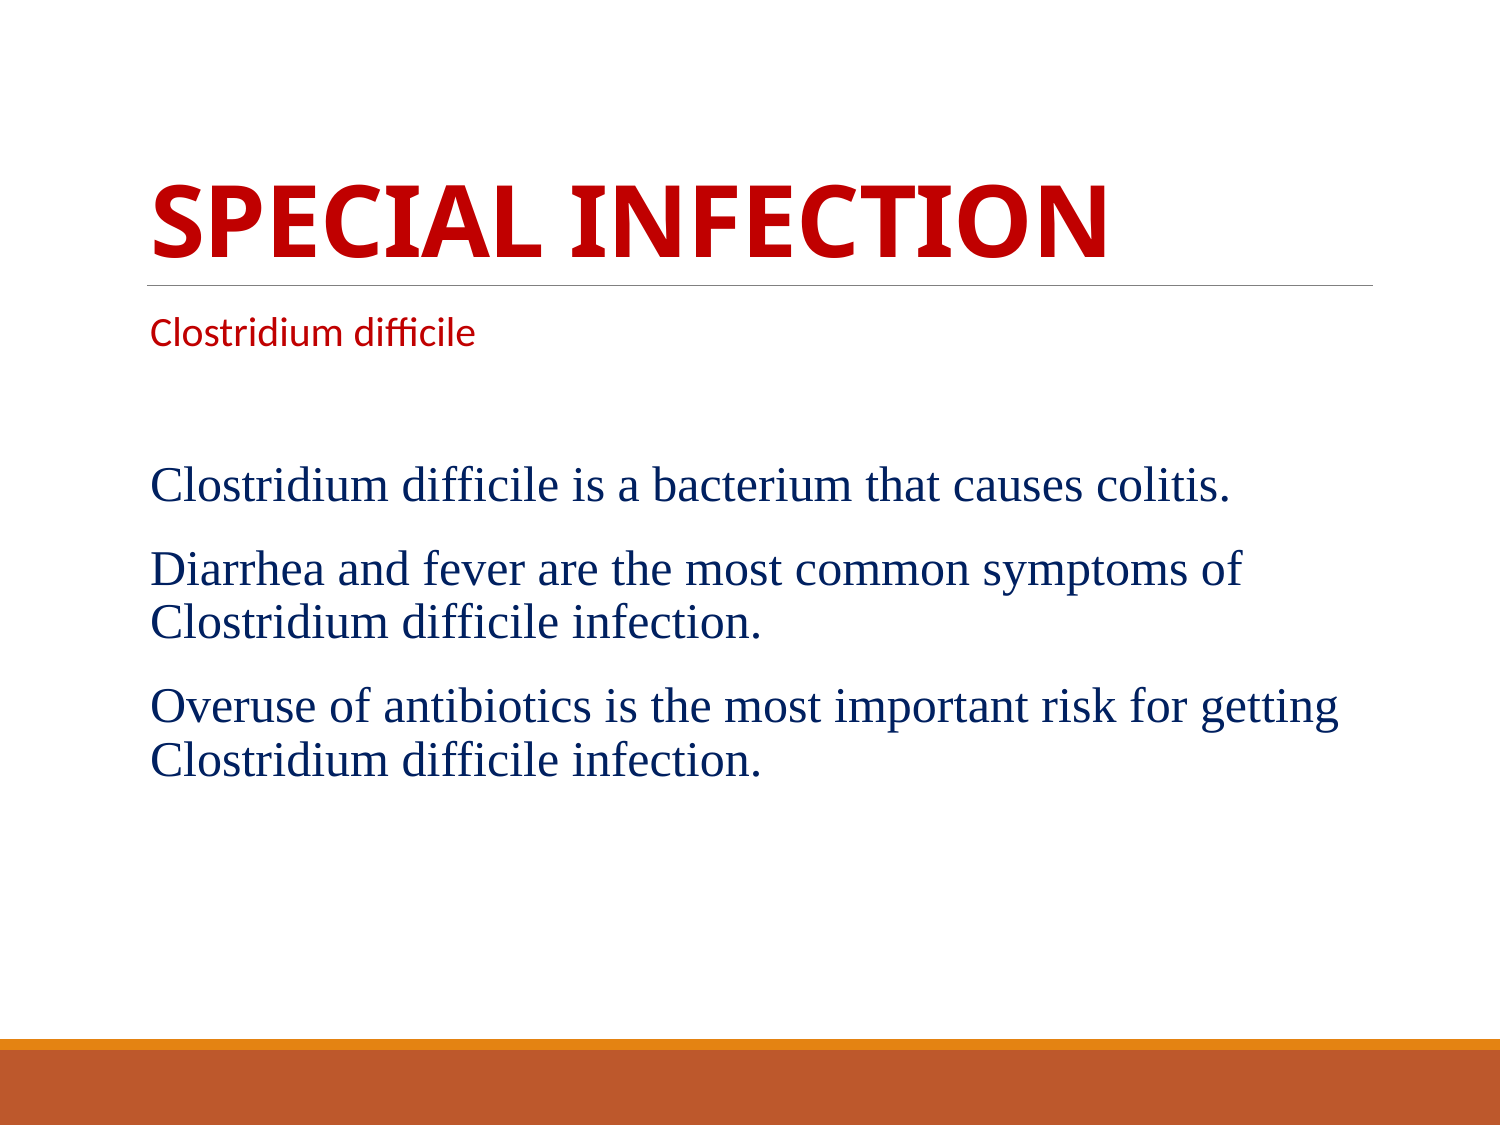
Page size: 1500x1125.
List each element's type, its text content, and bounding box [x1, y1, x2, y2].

title SPECIAL INFECTION [135, 47, 1373, 285]
list Clostridium difficile Clostridium difficile is a bacterium that causes colitis. Diarrhea and fever are the most common symptoms of Clostridium difficile infection. Overuse of antibiotics is the most important risk for getting Clostridium difficile infection. [135, 302, 1373, 963]
